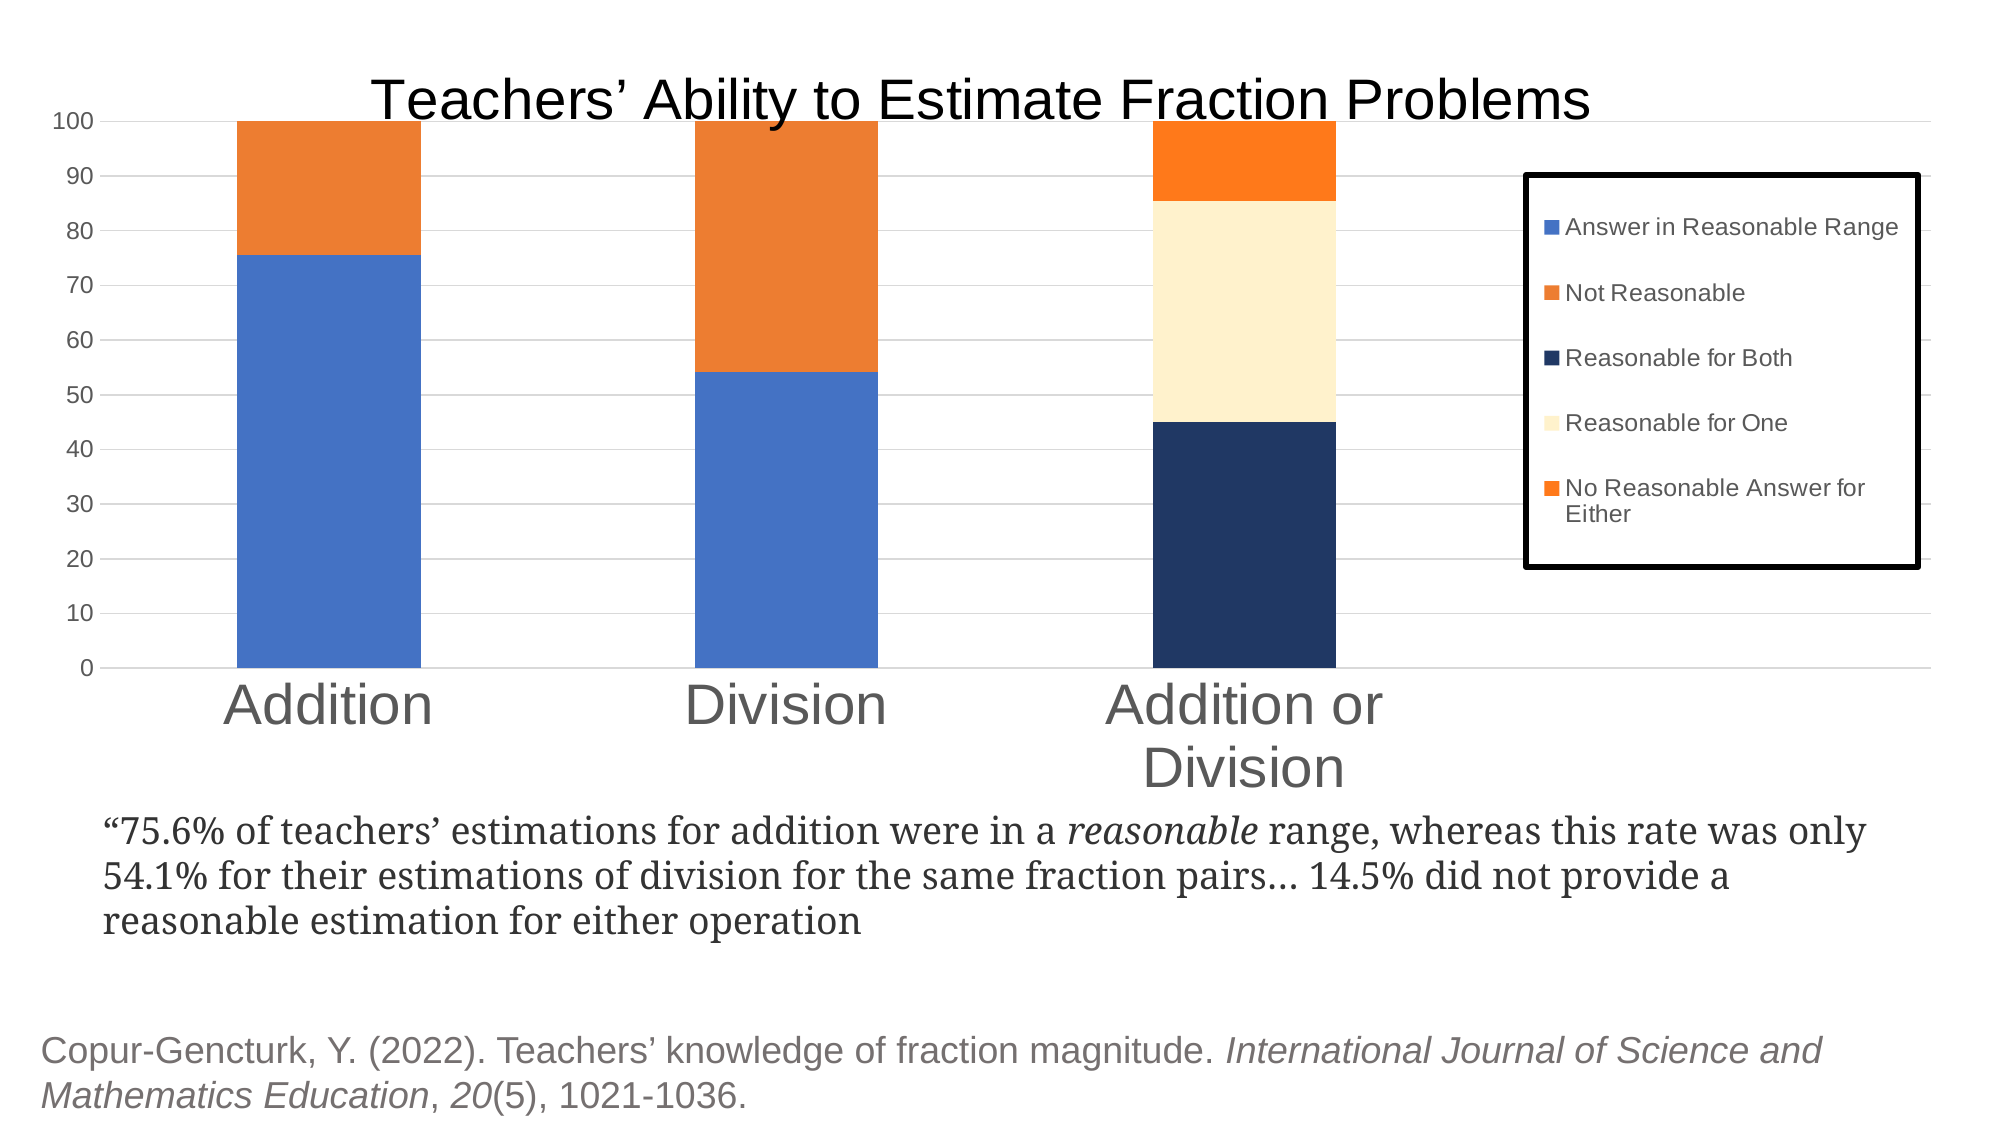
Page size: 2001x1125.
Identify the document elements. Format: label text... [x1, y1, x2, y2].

text_box Copur-Gencturk, Y. (2022). Teachers’ knowledge of fraction magnitude. International Journal of Science and Mathematics Education, 20(5), 1021-1036. [25, 1018, 1975, 1124]
text_box “75.6% of teachers’ estimations for addition were in a reasonable range, whereas this rate was only 54.1% for their estimations of division for the same fraction pairs… 14.5% did not provide a reasonable estimation for either operation [87, 809, 1955, 950]
chart [25, 28, 1955, 800]
